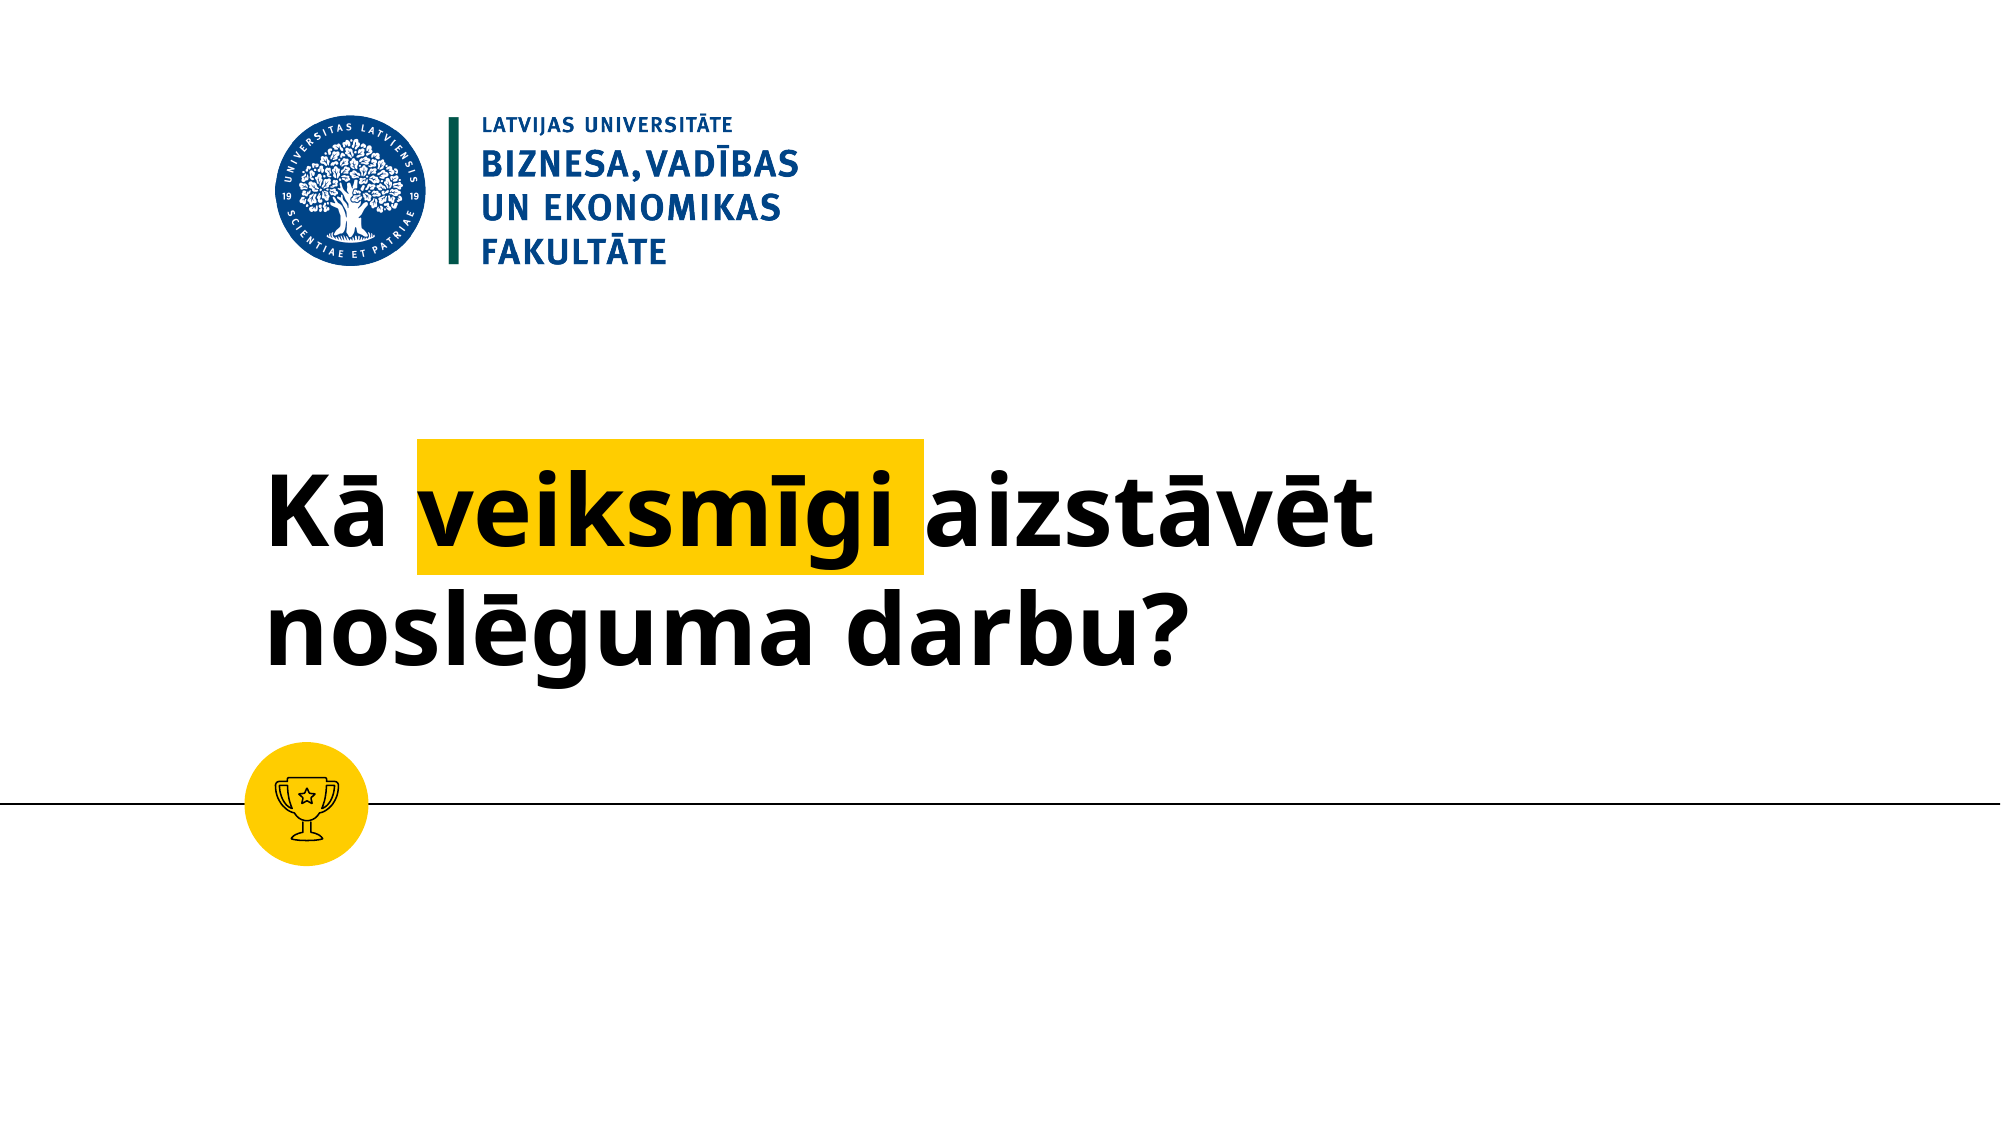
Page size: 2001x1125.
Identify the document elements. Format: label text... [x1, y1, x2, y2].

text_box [275, 777, 339, 841]
picture [275, 113, 798, 267]
text_box Kā veiksmīgi aizstāvēt noslēguma darbu? [244, 452, 1725, 706]
